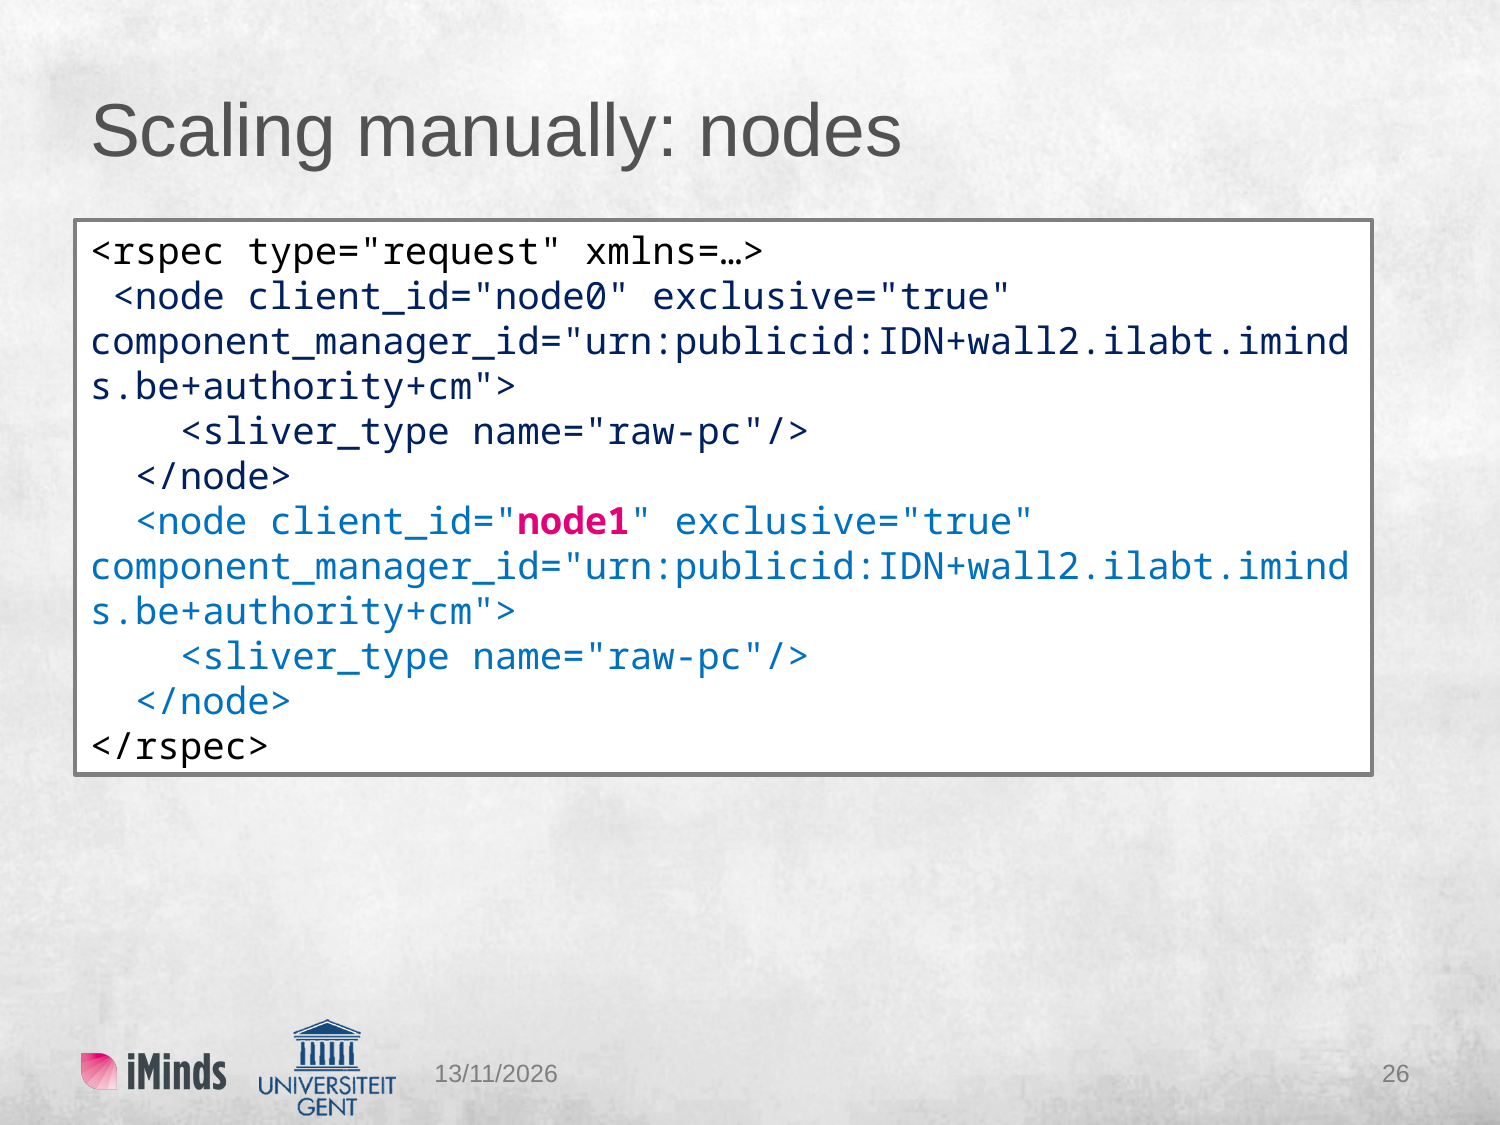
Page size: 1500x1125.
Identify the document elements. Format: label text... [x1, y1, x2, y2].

text_box <rspec type="request" xmlns=…> <node client_id="node0" exclusive="true" component_manager_id="urn:publicid:IDN+wall2.ilabt.iminds.be+authority+cm"> <sliver_type name="raw-pc"/> </node> <node client_id="node1" exclusive="true" component_manager_id="urn:publicid:IDN+wall2.ilabt.iminds.be+authority+cm"> <sliver_type name="raw-pc"/> </node> </rspec> [73, 218, 1374, 777]
slide_number 26 [1281, 1042, 1425, 1103]
title Scaling manually: nodes [75, 45, 1425, 208]
picture [0, 0, 1500, 1125]
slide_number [419, 1042, 585, 1103]
